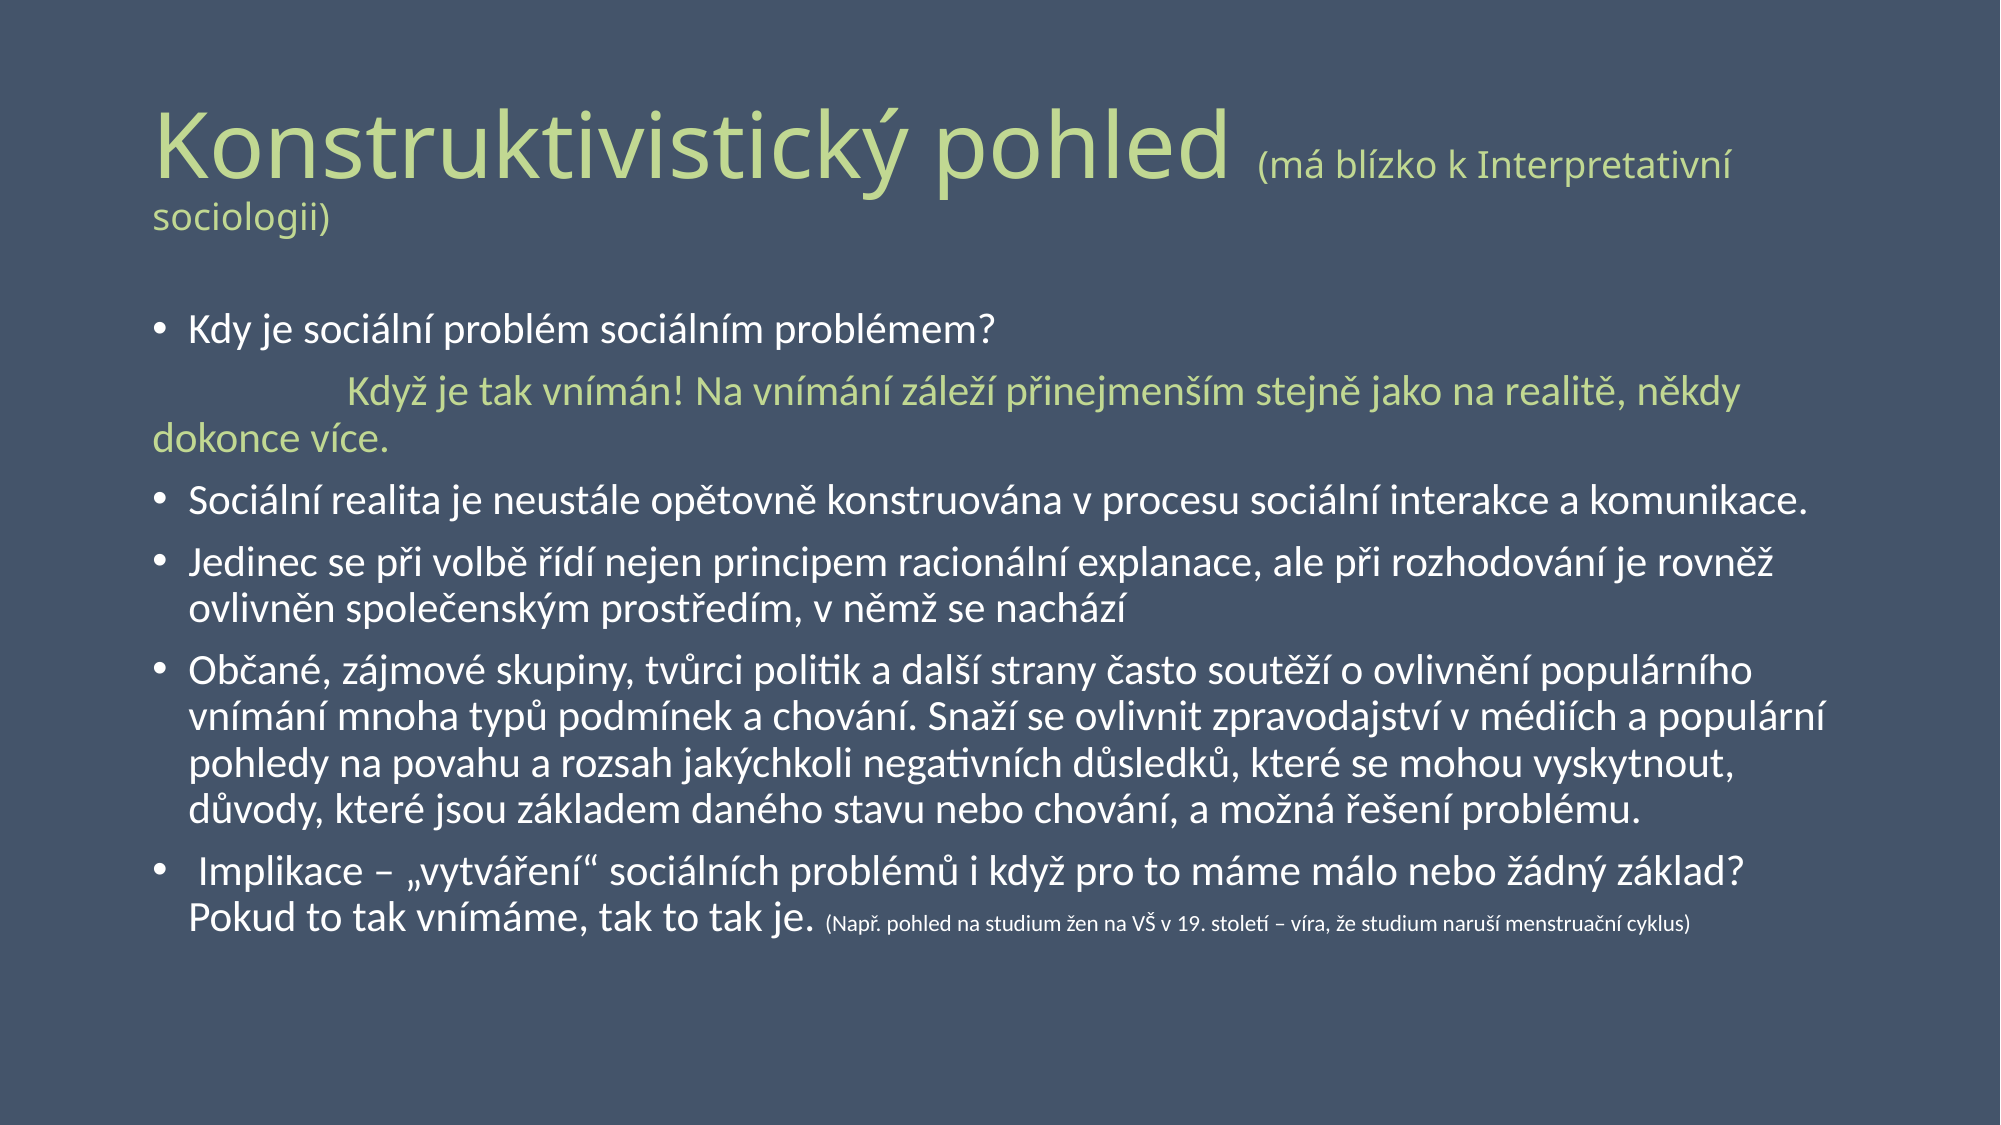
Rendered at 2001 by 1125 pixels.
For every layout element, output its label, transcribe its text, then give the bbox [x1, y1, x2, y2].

list Kdy je sociální problém sociálním problémem? Když je tak vnímán! Na vnímání záleží přinejmenším stejně jako na realitě, někdy dokonce více. Sociální realita je neustále opětovně konstruována v procesu sociální interakce a komunikace. Jedinec se při volbě řídí nejen principem racionální explanace, ale při rozhodování je rovněž ovlivněn společenským prostředím, v němž se nachází Občané, zájmové skupiny, tvůrci politik a další strany často soutěží o ovlivnění populárního vnímání mnoha typů podmínek a chování. Snaží se ovlivnit zpravodajství v médiích a populární pohledy na povahu a rozsah jakýchkoli negativních důsledků, které se mohou vyskytnout, důvody, které jsou základem daného stavu nebo chování, a možná řešení problému. Implikace – „vytváření“ sociálních problémů i když pro to máme málo nebo žádný základ? Pokud to tak vnímáme, tak to tak je. (Např. pohled na studium žen na VŠ v 19. století – víra, že studium naruší menstruační cyklus) [137, 299, 1863, 1014]
title Konstruktivistický pohled (má blízko k Interpretativní sociologii) [137, 59, 1863, 278]
